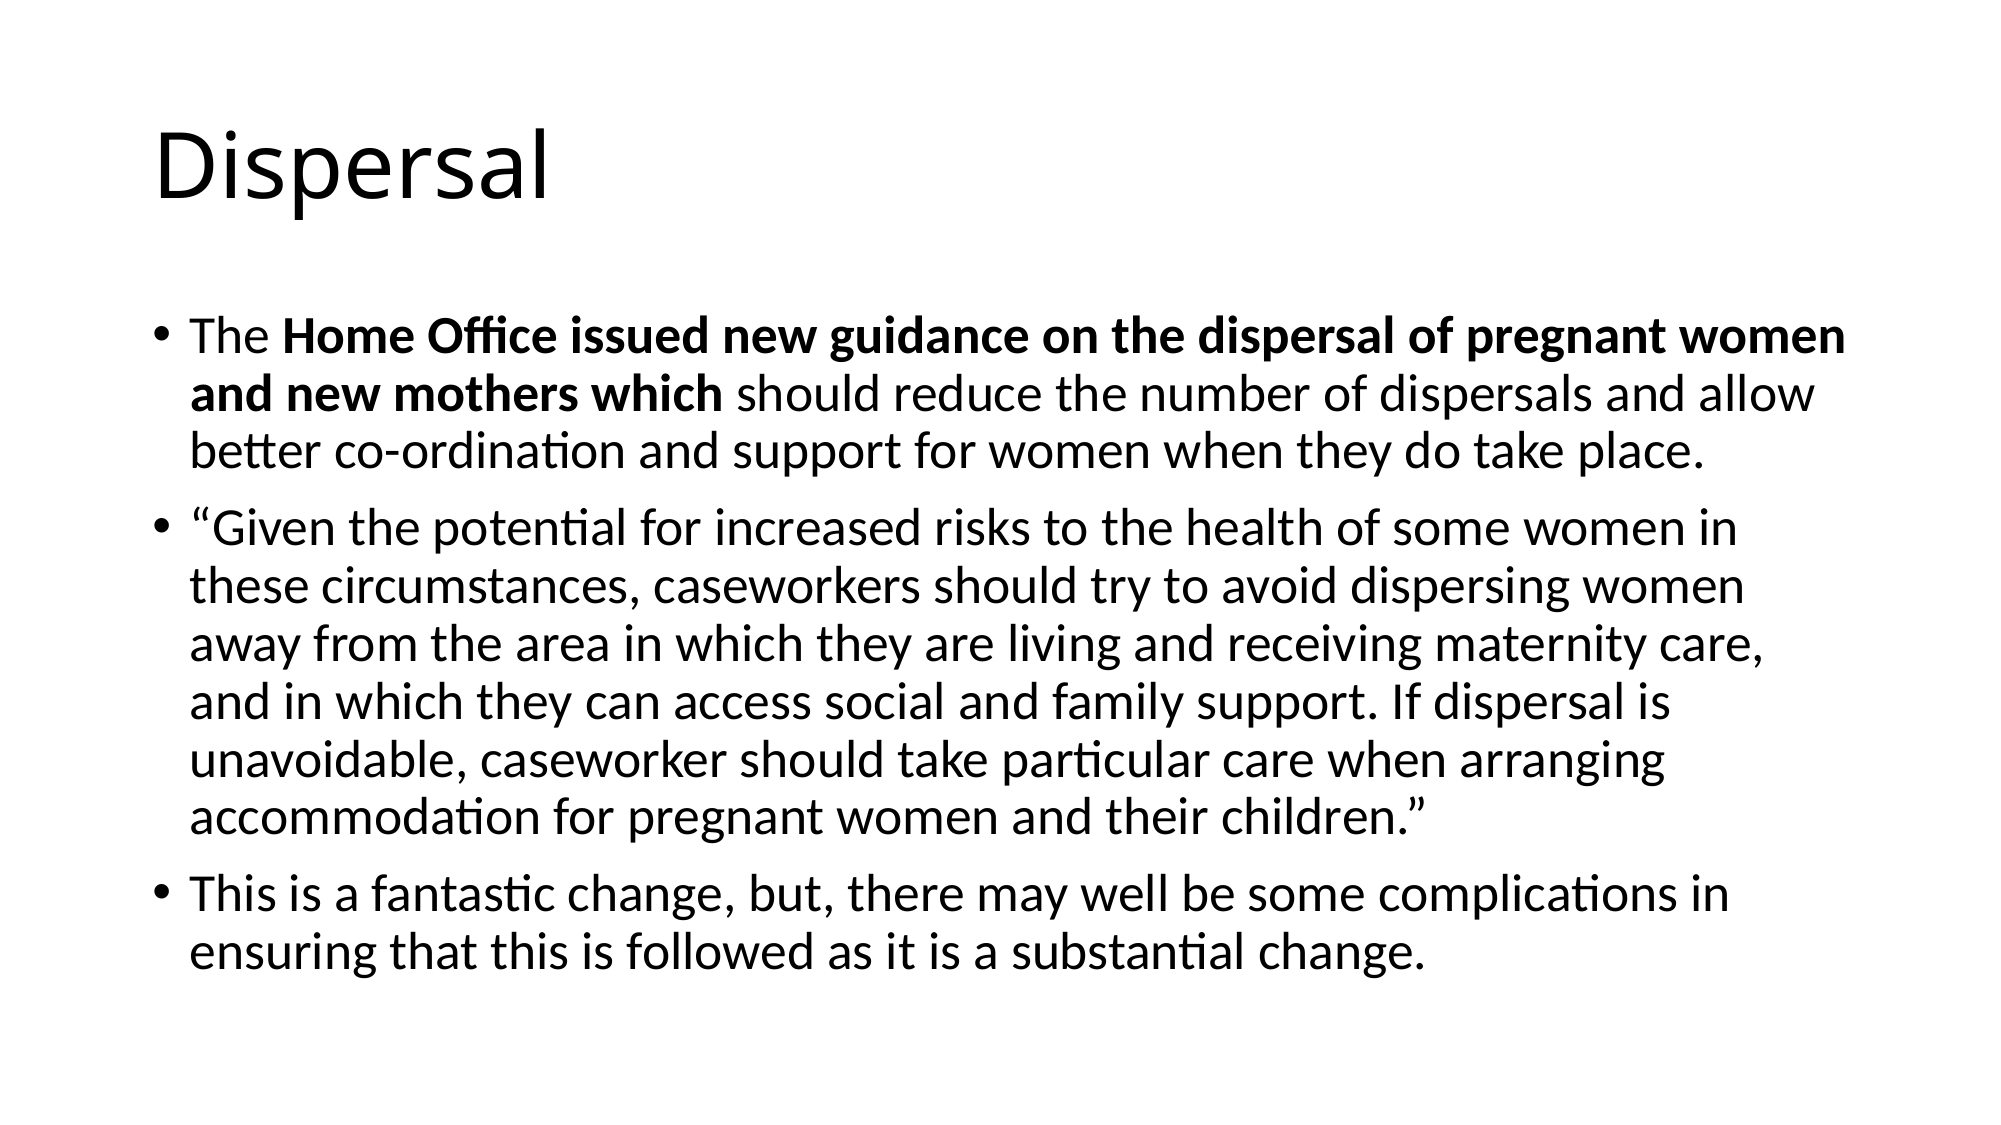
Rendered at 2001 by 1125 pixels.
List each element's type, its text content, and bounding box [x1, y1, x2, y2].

list The Home Office issued new guidance on the dispersal of pregnant women and new mothers which should reduce the number of dispersals and allow better co-ordination and support for women when they do take place. “Given the potential for increased risks to the health of some women in these circumstances, caseworkers should try to avoid dispersing women away from the area in which they are living and receiving maternity care, and in which they can access social and family support. If dispersal is unavoidable, caseworker should take particular care when arranging accommodation for pregnant women and their children.” This is a fantastic change, but, there may well be some complications in ensuring that this is followed as it is a substantial change. [137, 299, 1863, 1014]
title Dispersal [137, 59, 1863, 278]
